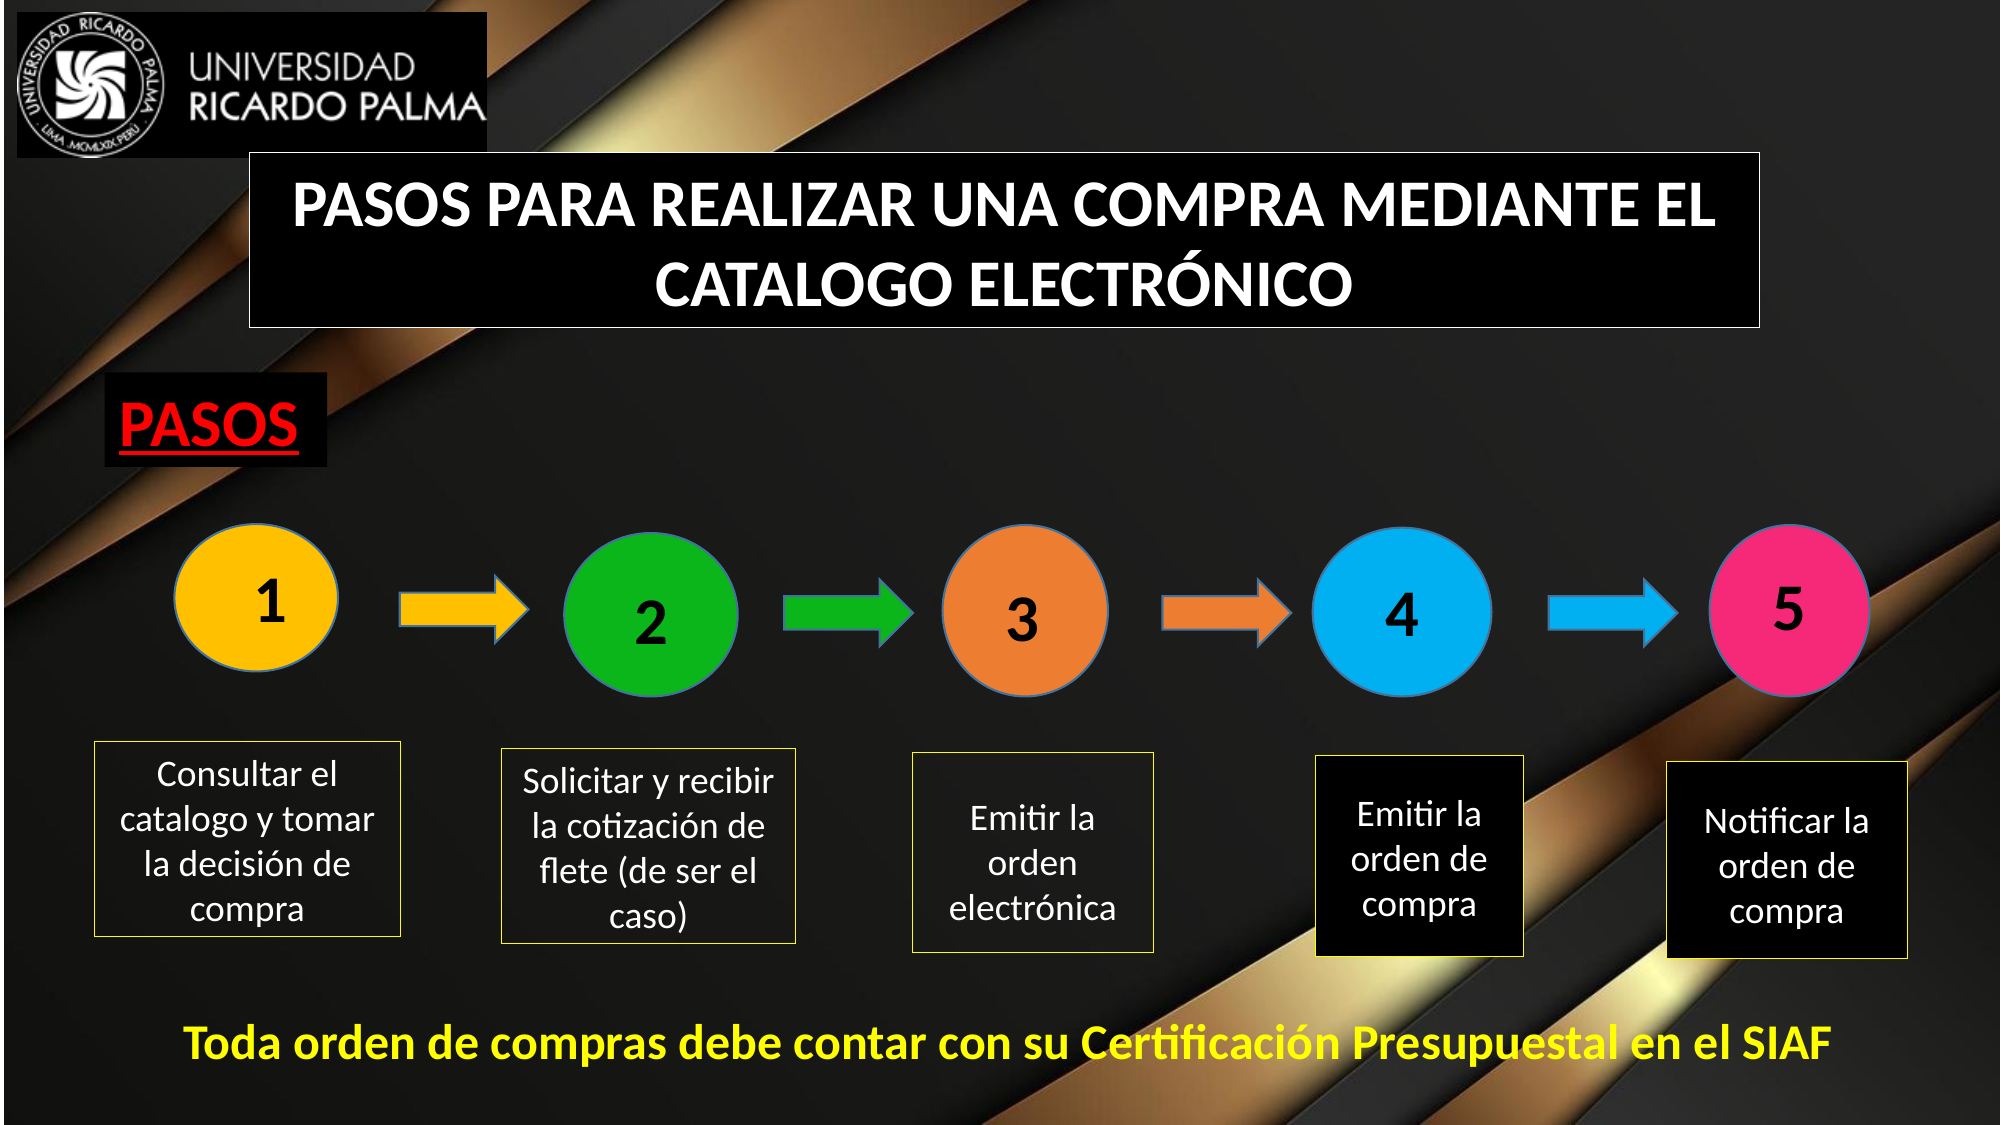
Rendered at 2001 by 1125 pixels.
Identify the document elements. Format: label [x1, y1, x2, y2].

text_box [4, 0, 2000, 1125]
